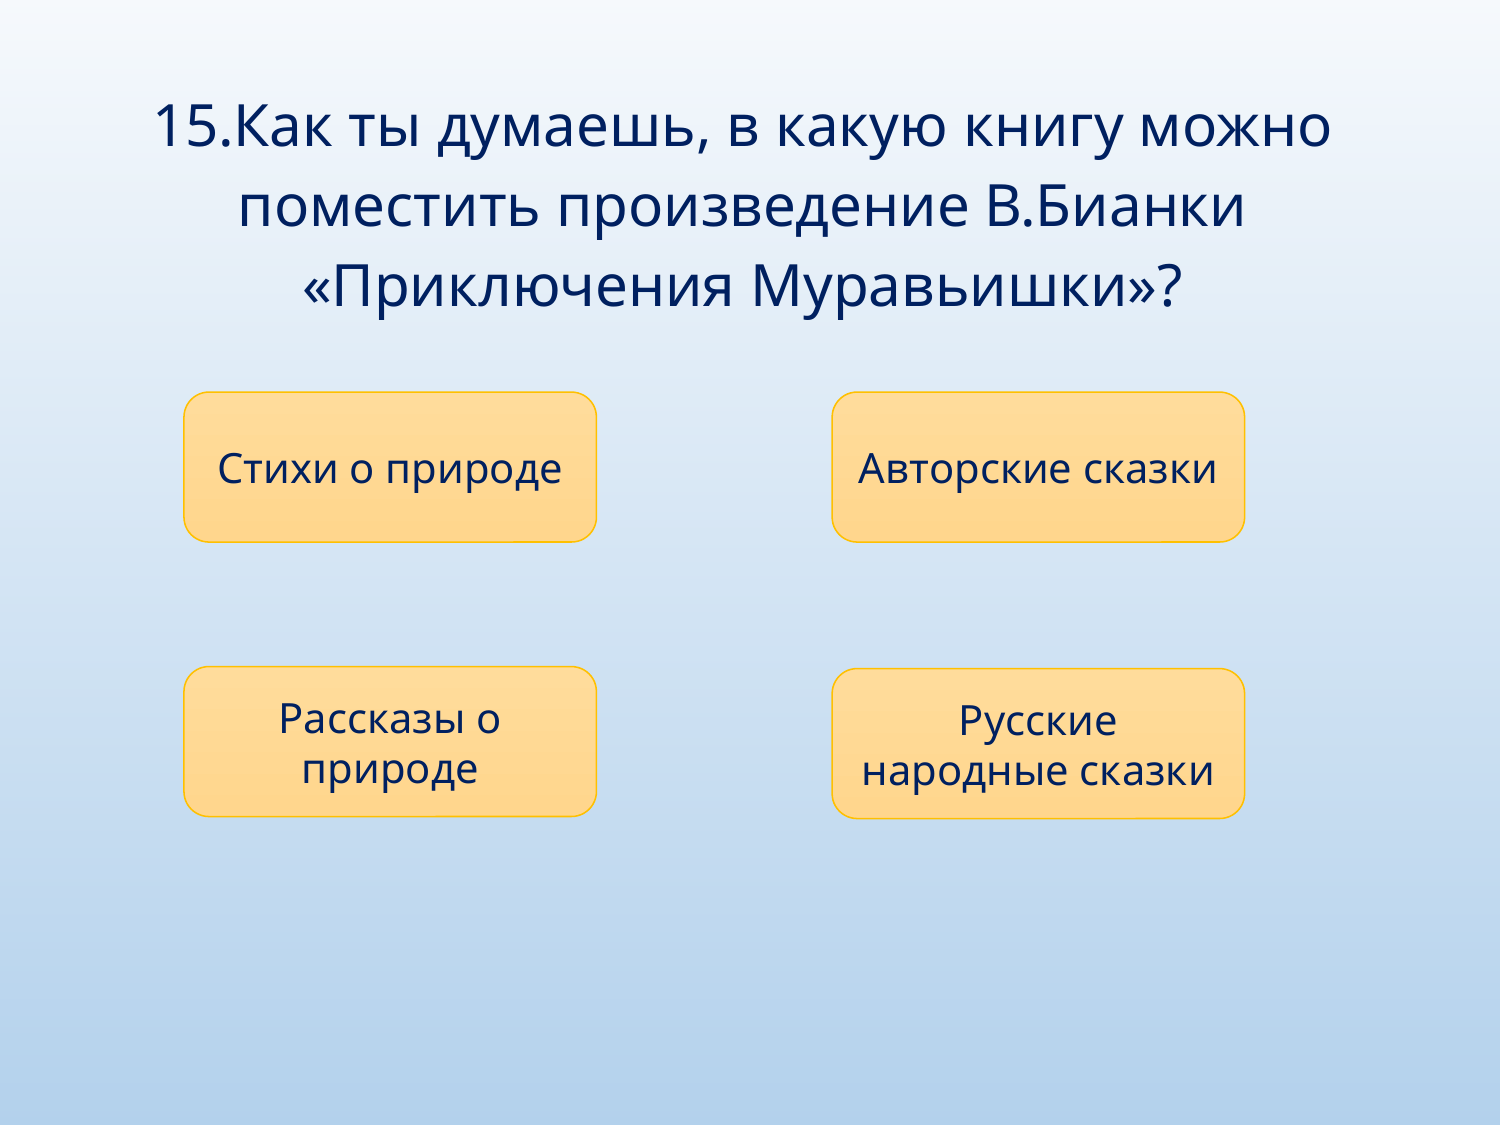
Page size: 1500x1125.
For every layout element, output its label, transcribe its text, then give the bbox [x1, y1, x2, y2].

text_box Авторские сказки [832, 392, 1245, 543]
text_box Стихи о природе [183, 392, 597, 543]
text_box Рассказы о природе [183, 666, 597, 817]
text_box Русские народные сказки [832, 668, 1245, 819]
list 15.Как ты думаешь, в какую книгу можно поместить произведение В.Бианки «Приключения Муравьишки»? [102, 70, 1383, 268]
